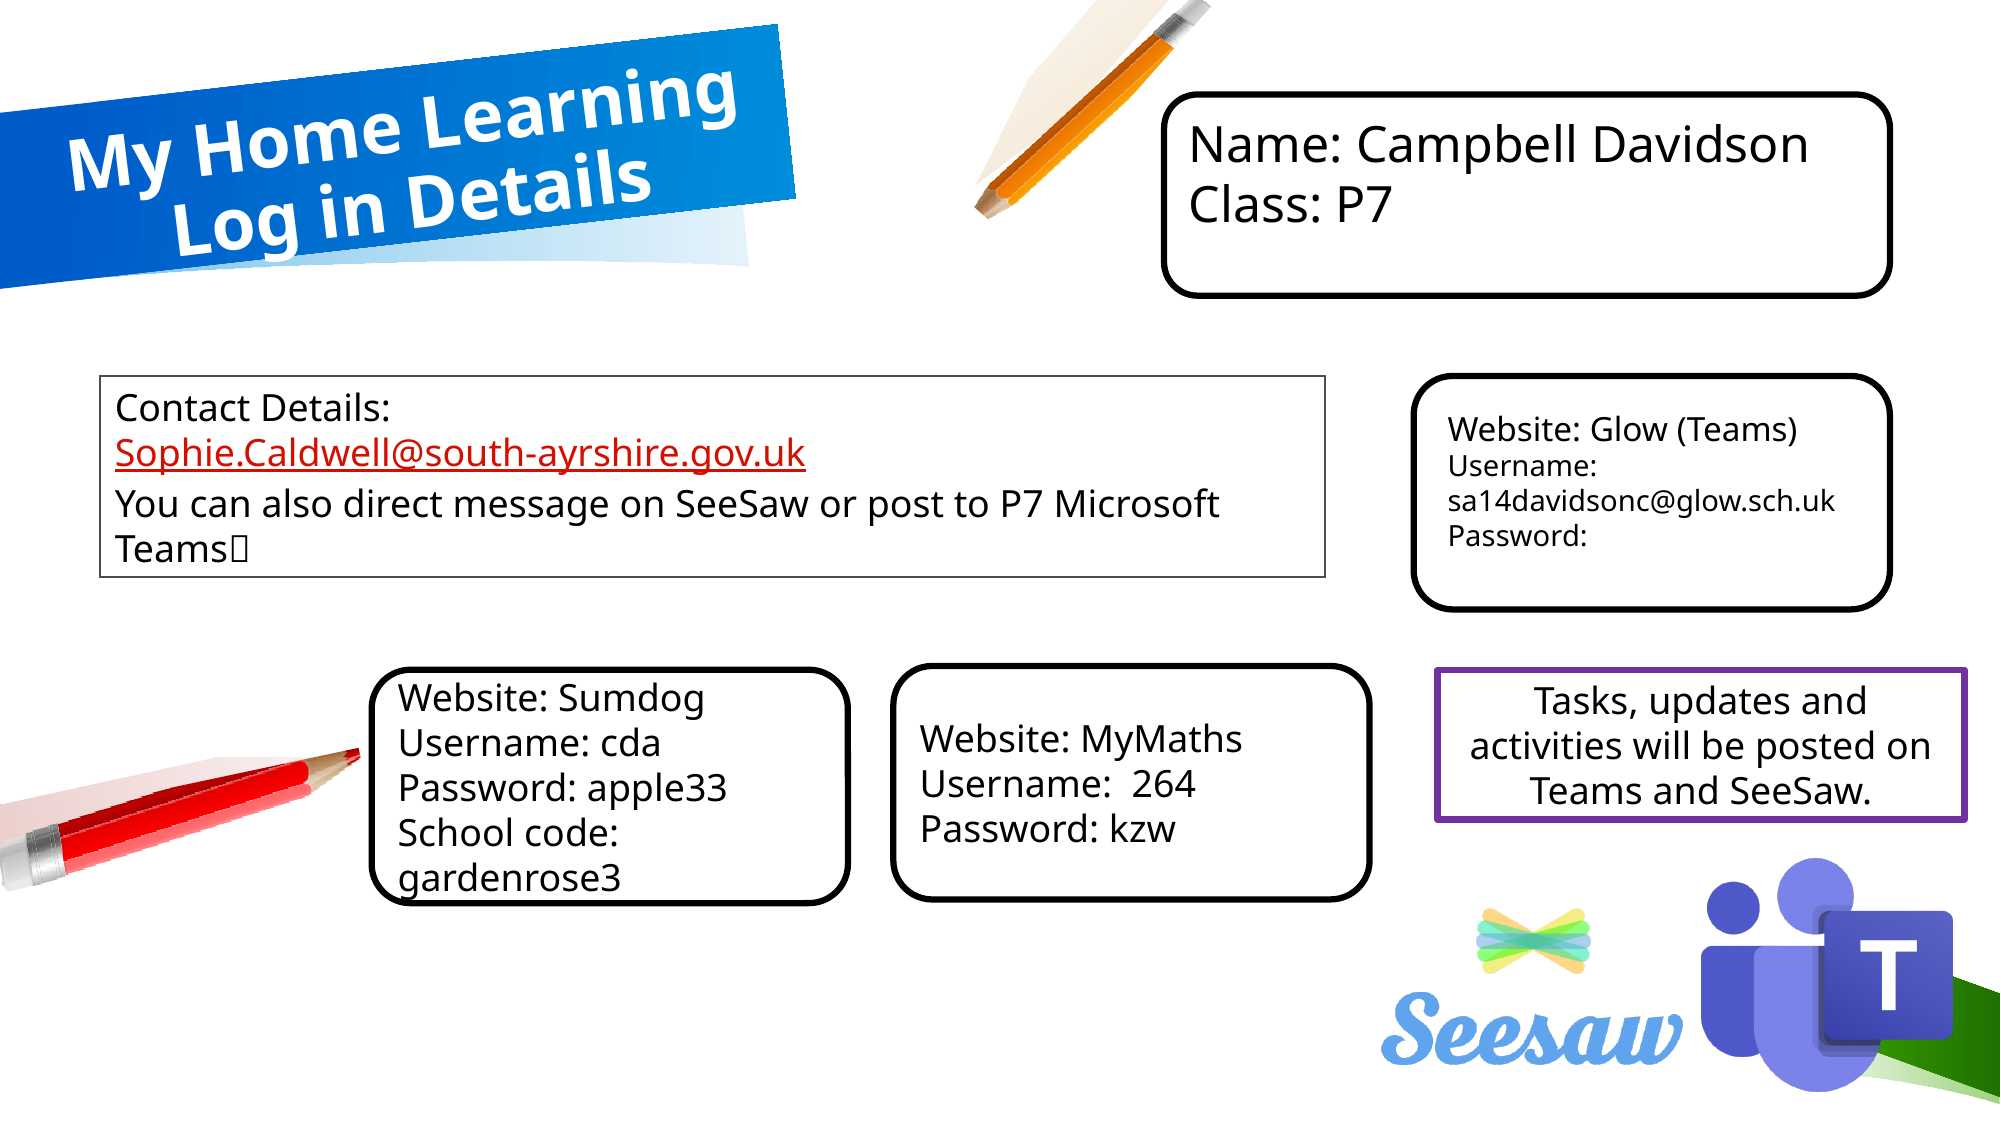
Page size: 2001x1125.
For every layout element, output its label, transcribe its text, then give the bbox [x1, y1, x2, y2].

picture [1376, 899, 1688, 1075]
text_box Website: Glow (Teams) Username: sa14davidsonc@glow.sch.uk Password: [1432, 400, 1890, 560]
text_box W [1412, 374, 1891, 611]
text_box Name: Campbell Davidson Class: P7 [1163, 93, 1891, 297]
picture [956, 0, 1217, 237]
picture [1700, 858, 1953, 1092]
text_box Website: MyMaths Username: 264 Password: kzw [892, 664, 1371, 901]
title My Home Learning Log in Details [36, 15, 779, 319]
text_box Contact Details: Sophie.Caldwell@south-ayrshire.gov.uk You can also direct message on SeeSaw or post to P7 Microsoft Teams [99, 375, 1326, 578]
text_box Tasks, updates and activities will be posted on Teams and SeeSaw. [1437, 669, 1965, 820]
text_box Website: Sumdog Username: cda Password: apple33 School code: gardenrose3 [370, 668, 849, 905]
picture [0, 747, 370, 894]
